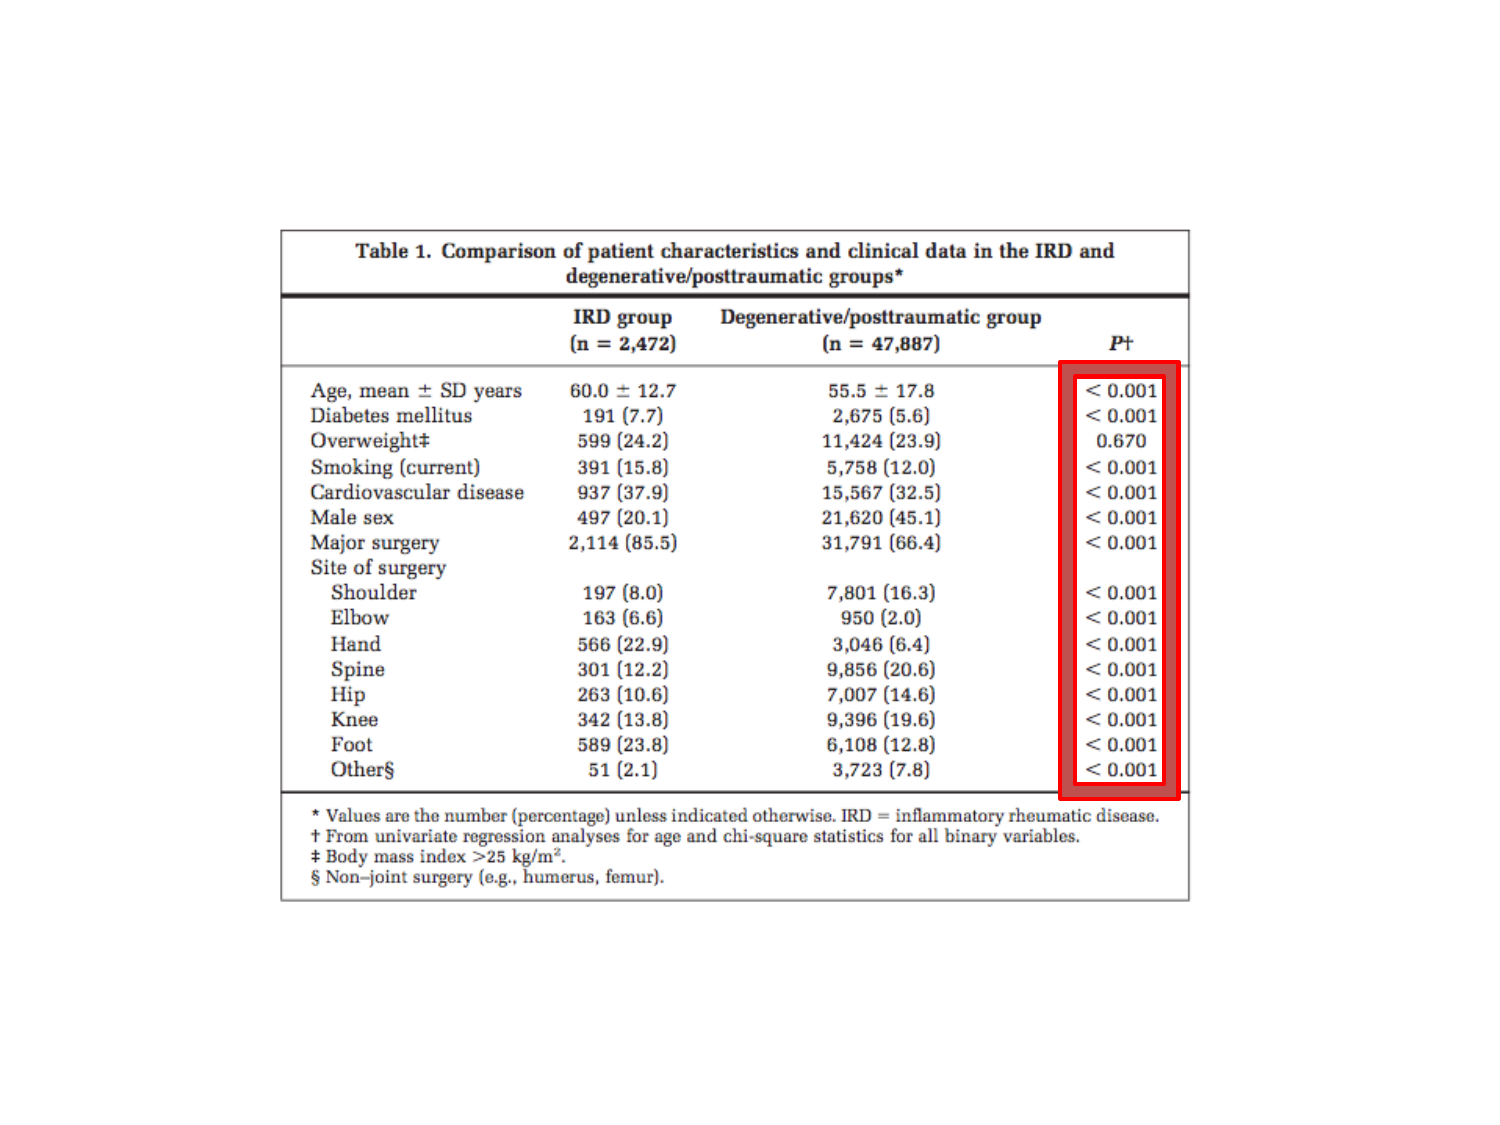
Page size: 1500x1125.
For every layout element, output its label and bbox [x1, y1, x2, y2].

picture [265, 219, 1204, 916]
